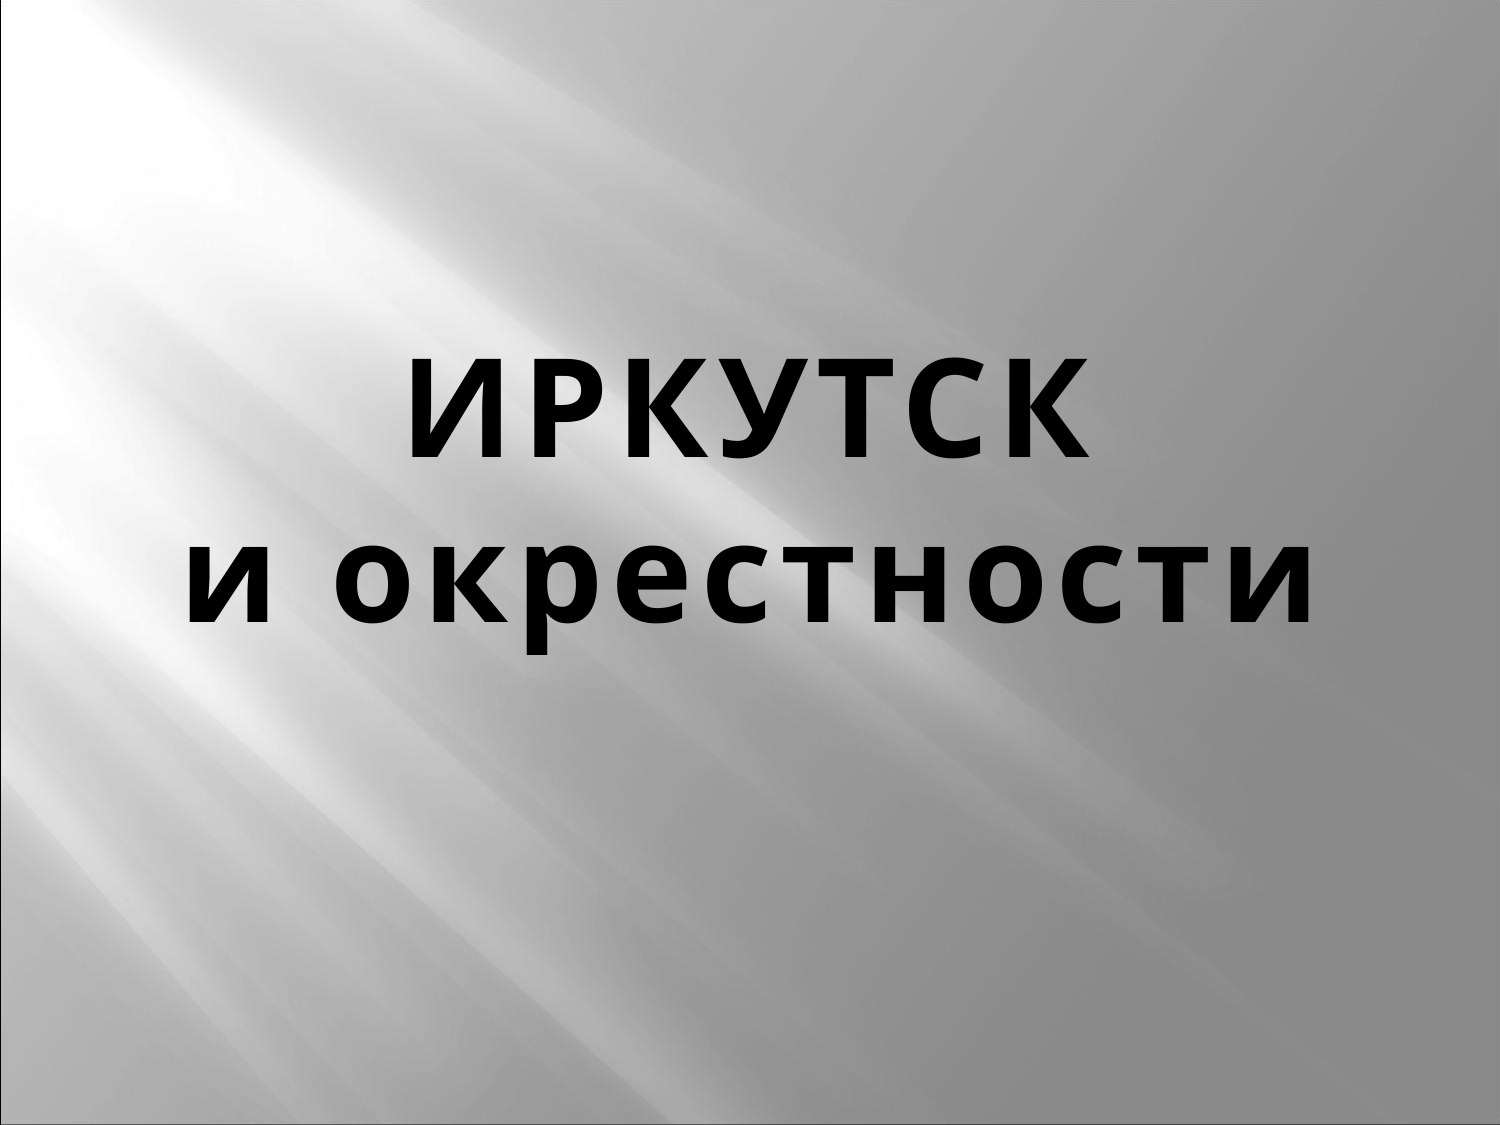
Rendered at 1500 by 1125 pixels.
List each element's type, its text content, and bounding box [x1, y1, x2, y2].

title ИРКУТСК и окрестности [75, 45, 1425, 926]
picture [0, 0, 1500, 1125]
